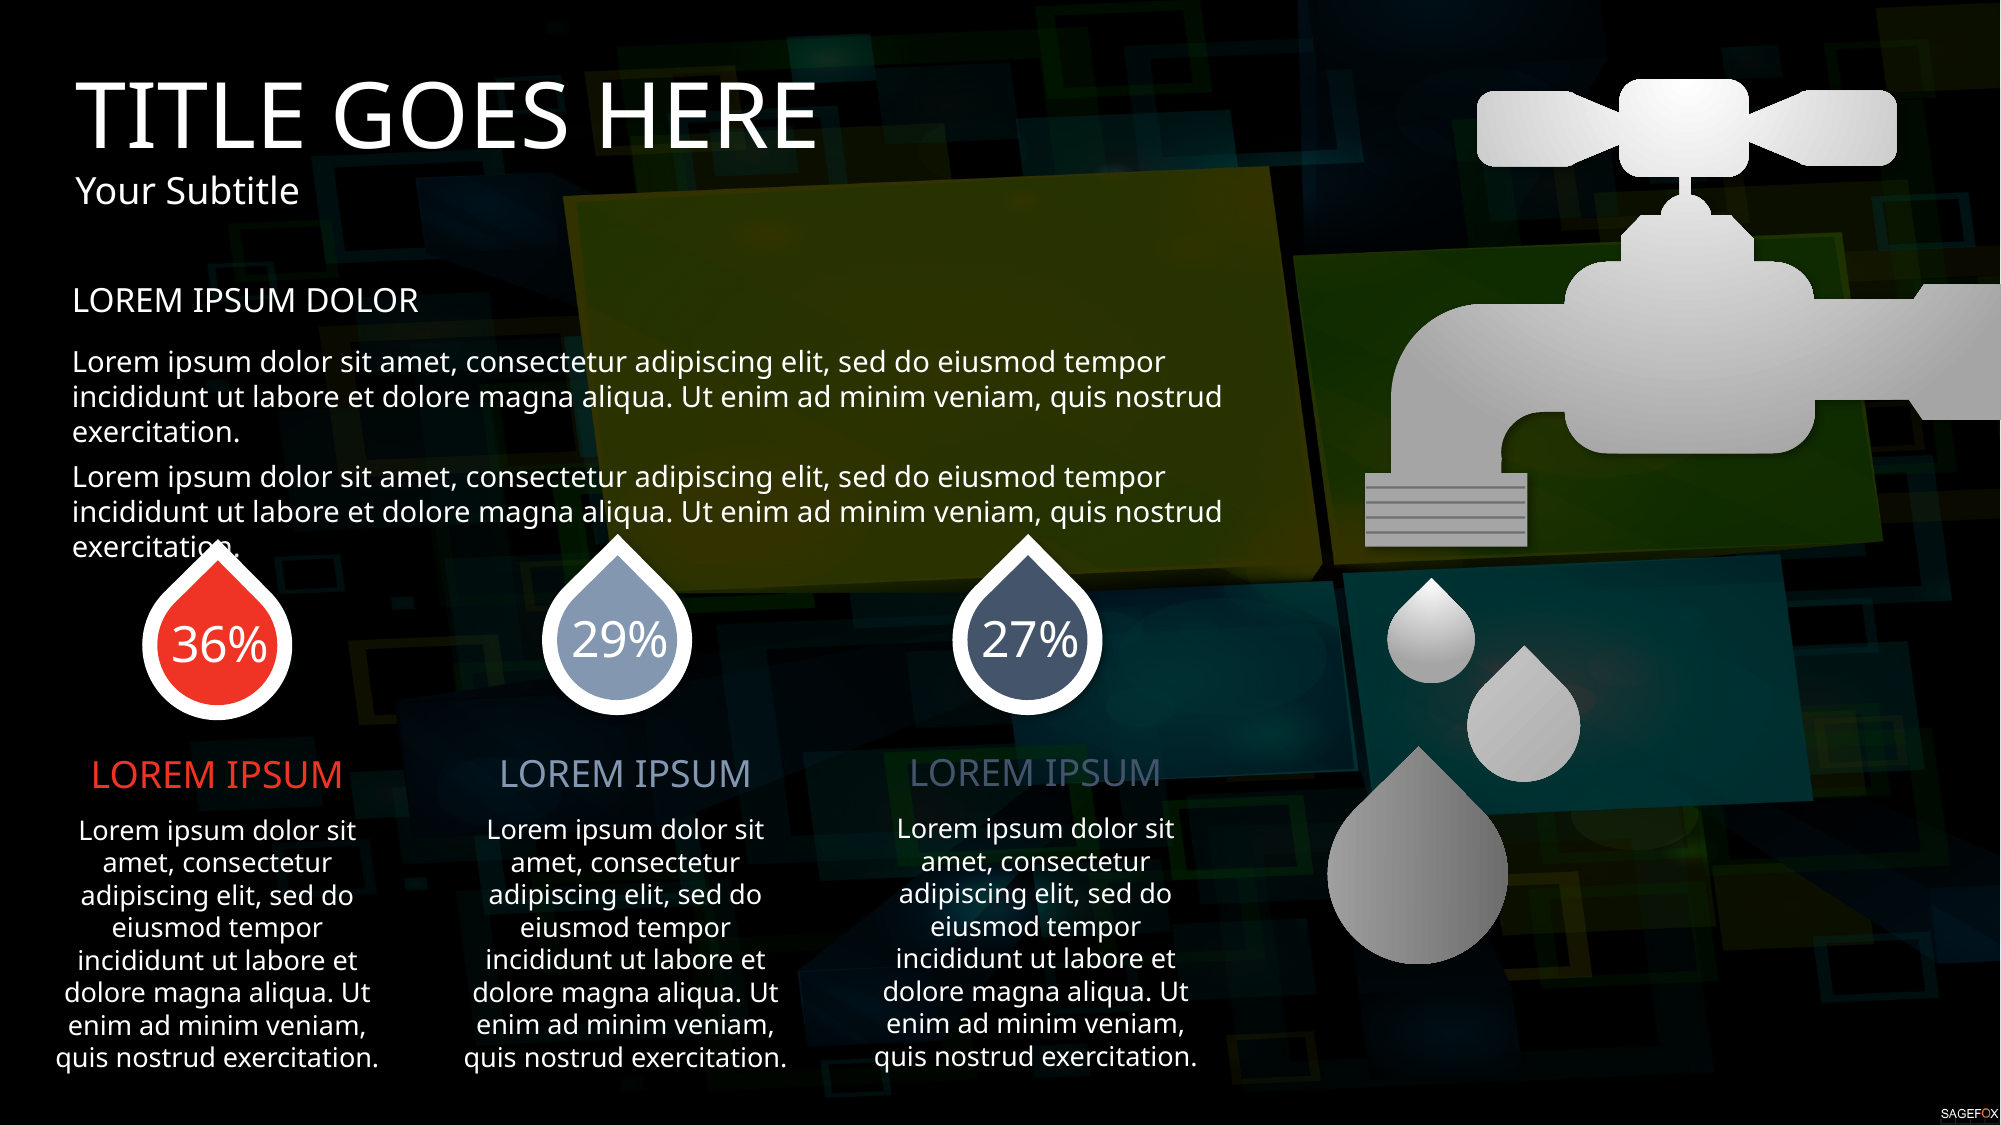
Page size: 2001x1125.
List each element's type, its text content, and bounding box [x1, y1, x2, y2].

picture [0, 0, 2001, 1125]
text_box [1386, 576, 1476, 685]
text_box TITLE GOES HERE Your Subtitle [60, 49, 1036, 220]
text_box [542, 564, 693, 715]
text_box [1364, 79, 2000, 547]
text_box LOREM IPSUM DOLOR Lorem ipsum dolor sit amet, consectetur adipiscing elit, sed do eiusmod tempor incididunt ut labore et dolore magna aliqua. Ut enim ad minim veniam, quis nostrud exercitation. Lorem ipsum dolor sit amet, consectetur adipiscing elit, sed do eiusmod tempor incididunt ut labore et dolore magna aliqua. Ut enim ad minim veniam, quis nostrud exercitation. [57, 271, 1275, 571]
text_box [952, 564, 1103, 715]
text_box LOREM IPSUM Lorem ipsum dolor sit amet, consectetur adipiscing elit, sed do eiusmod tempor incididunt ut labore et dolore magna aliqua. Ut enim ad minim veniam, quis nostrud exercitation. [445, 742, 806, 1080]
text_box [1326, 745, 1509, 965]
text_box LOREM IPSUM Lorem ipsum dolor sit amet, consectetur adipiscing elit, sed do eiusmod tempor incididunt ut labore et dolore magna aliqua. Ut enim ad minim veniam, quis nostrud exercitation. [855, 741, 1216, 1079]
text_box [1466, 644, 1582, 783]
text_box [142, 570, 293, 721]
text_box LOREM IPSUM Lorem ipsum dolor sit amet, consectetur adipiscing elit, sed do eiusmod tempor incididunt ut labore et dolore magna aliqua. Ut enim ad minim veniam, quis nostrud exercitation. [37, 743, 398, 1081]
